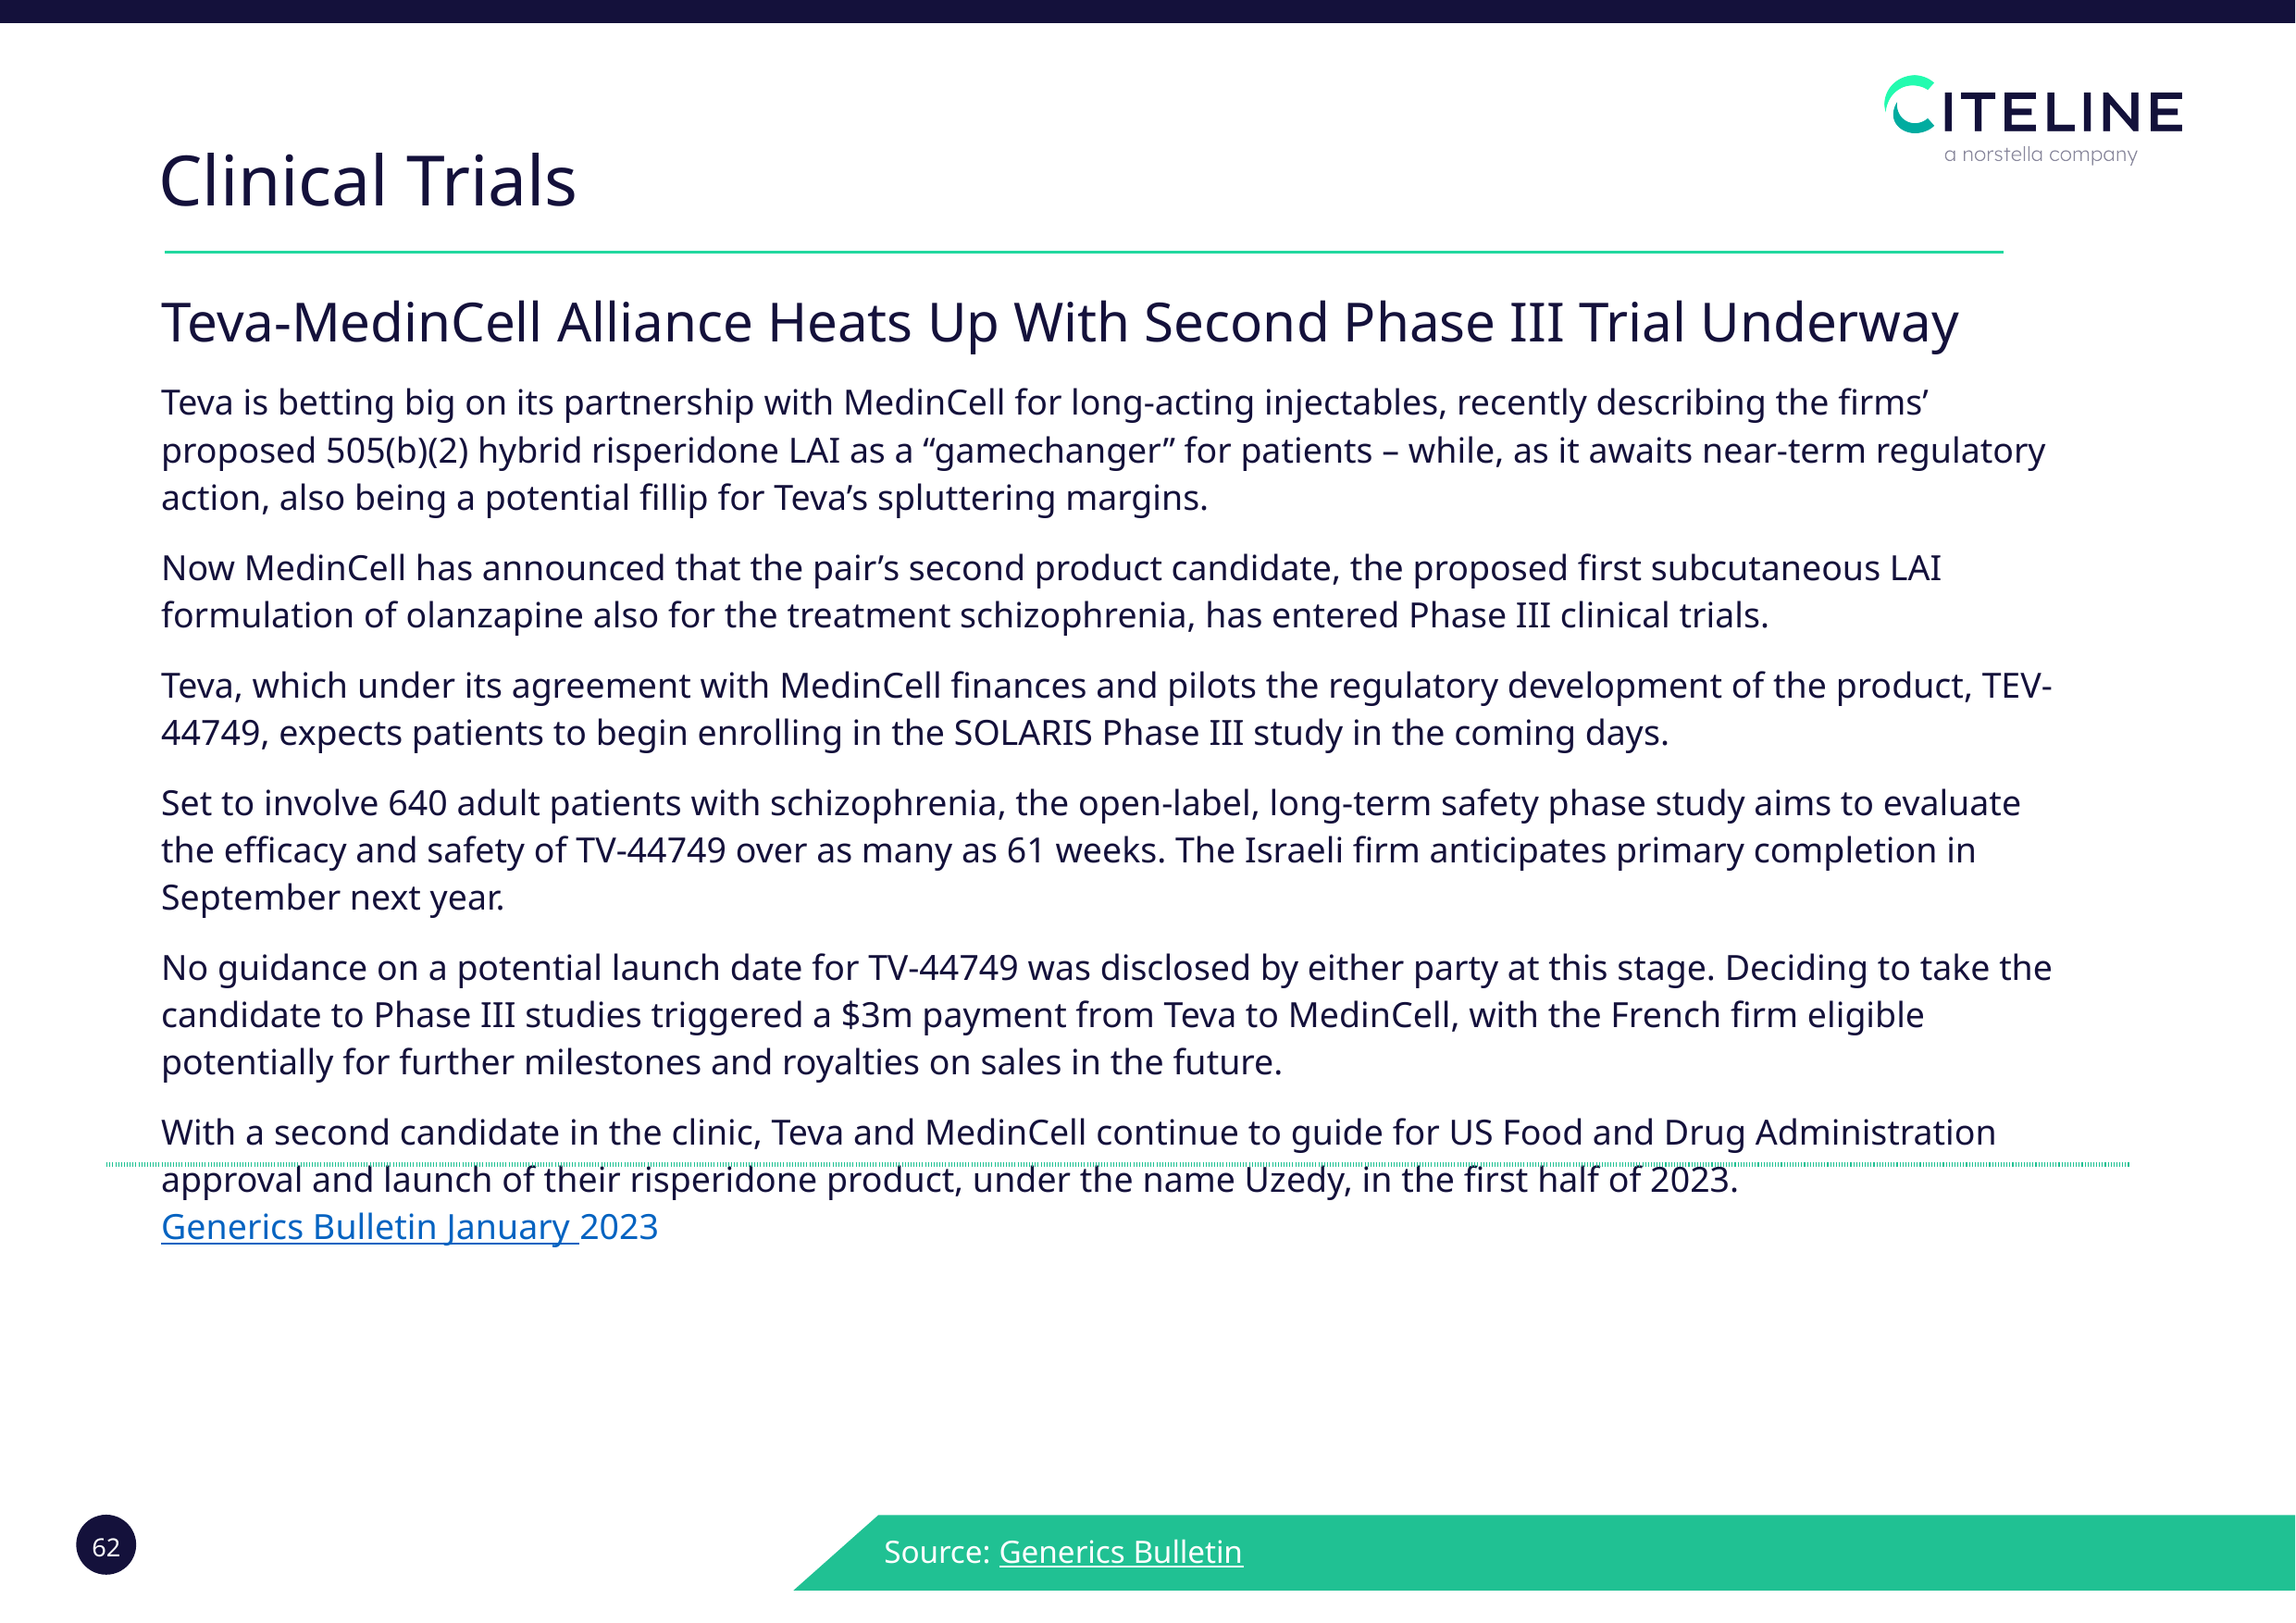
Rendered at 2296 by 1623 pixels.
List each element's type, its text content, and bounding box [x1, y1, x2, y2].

text_box [0, 0, 2296, 24]
table_header Teva-MedinCell Alliance Heats Up With Second Phase III Trial Underway Teva is betting big on its partnership with MedinCell for long-acting injectables, recently describing the firms’ proposed 505(b)(2) hybrid risperidone LAI as a “gamechanger” for patients – while, as it awaits near-term regulatory action, also being a potential fillip for Teva’s spluttering margins. Now MedinCell has announced that the pair’s second product candidate, the proposed first subcutaneous LAI formulation of olanzapine also for the treatment schizophrenia, has entered Phase III clinical trials. Teva, which under its agreement with MedinCell finances and pilots the regulatory development of the product, TEV-44749, expects patients to begin enrolling in the SOLARIS Phase III study in the coming days. Set to involve 640 adult patients with schizophrenia, the open-label, long-term safety phase study aims to evaluate the efficacy and safety of TV-44749 over as many as 61 weeks. The Israeli firm anticipates primary completion in September next year. No guidance on a potential launch date for TV-44749 was disclosed by either party at this stage. Deciding to take the candidate to Phase III studies triggered a $3m payment from Teva to MedinCell, with the French firm eligible potentially for further milestones and royalties on sales in the future. With a second candidate in the clinic, Teva and MedinCell continue to guide for US Food and Drug Administration approval and launch of their risperidone product, under the name Uzedy, in the first half of 2023. Generics Bulletin January 2023 [106, 235, 2130, 1165]
picture [1884, 75, 2182, 166]
text_box Clinical Trials [144, 130, 593, 227]
text_box Source: Generics Bulletin [870, 1525, 2296, 1581]
text_box [790, 1514, 2296, 1592]
